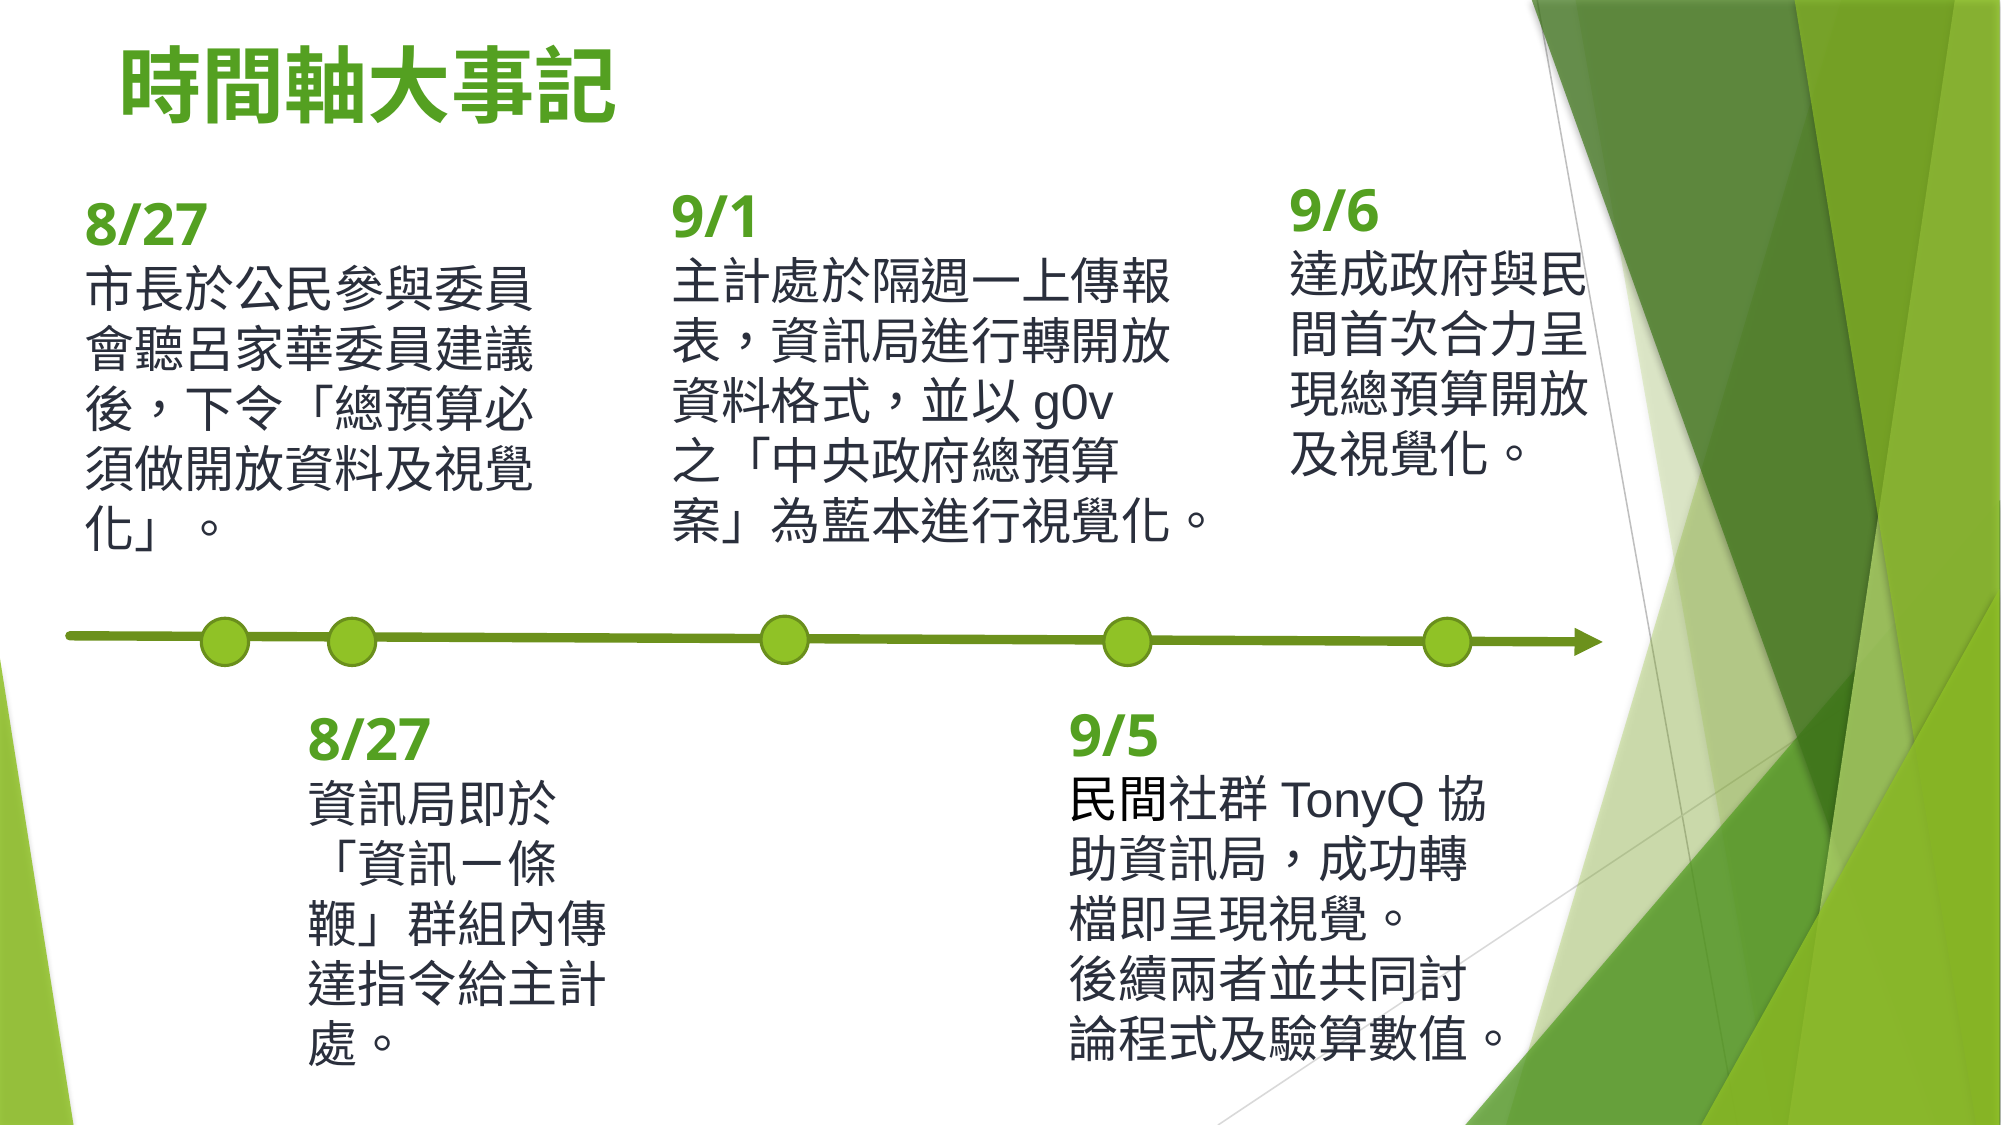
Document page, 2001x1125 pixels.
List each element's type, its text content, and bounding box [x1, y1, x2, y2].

text_box [328, 616, 376, 634]
title 時間軸大事記 [103, 25, 1514, 243]
text_box [329, 652, 376, 668]
text_box [760, 617, 810, 634]
text_box [201, 652, 248, 668]
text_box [69, 635, 1604, 643]
text_box [762, 652, 807, 665]
text_box [1103, 617, 1152, 634]
text_box 8/27 市長於公民參與委員會聽呂家華委員建議後，下令「總預算必須做開放資料及視覺化」。 [69, 179, 572, 610]
text_box 9/1 主計處於隔週一上傳報表，資訊局進行轉開放資料格式，並以g0v之「中央政府總預算案」為藍本進行視覺化。 [656, 172, 1189, 617]
text_box 8/27 資訊局即於「資訊ㄧ條鞭」群組內傳達指令給主計處。 [292, 694, 648, 1125]
text_box 9/6 達成政府與民間首次合力呈現總預算開放及視覺化。 [1274, 165, 1634, 551]
text_box [1104, 652, 1151, 668]
text_box [1424, 652, 1471, 668]
text_box [201, 616, 249, 634]
text_box 9/5 民間社群TonyQ協助資訊局，成功轉檔即呈現視覺。 後續兩者並共同討論程式及驗算數值。 [1054, 690, 1534, 1125]
text_box [1423, 616, 1472, 634]
